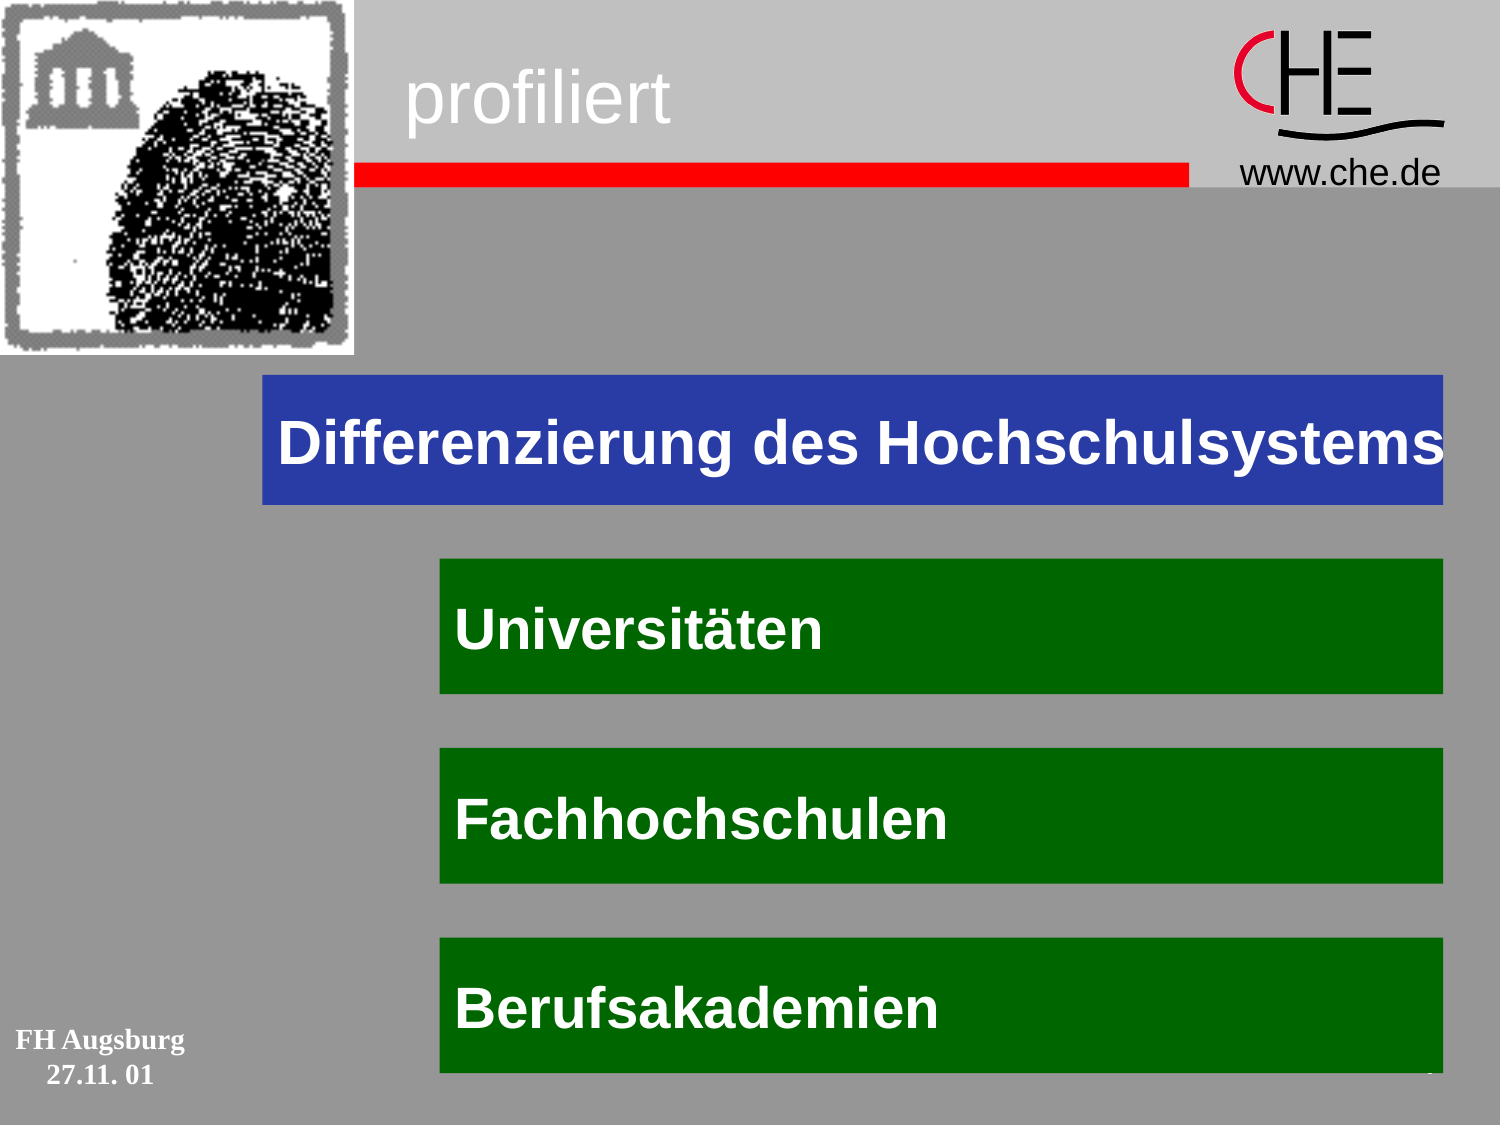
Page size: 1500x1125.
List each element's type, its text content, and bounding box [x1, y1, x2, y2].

title profiliert [389, 37, 1252, 150]
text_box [0, 0, 355, 355]
text_box Universitäten [439, 558, 1444, 695]
text_box Fachhochschulen [439, 747, 1444, 884]
text_box Berufsakademien [439, 937, 1444, 1074]
text_box Differenzierung des Hochschulsystems [262, 374, 1444, 505]
text_box [1262, 24, 1475, 100]
slide_number 4 [1362, 1037, 1450, 1100]
picture [1233, 27, 1446, 143]
